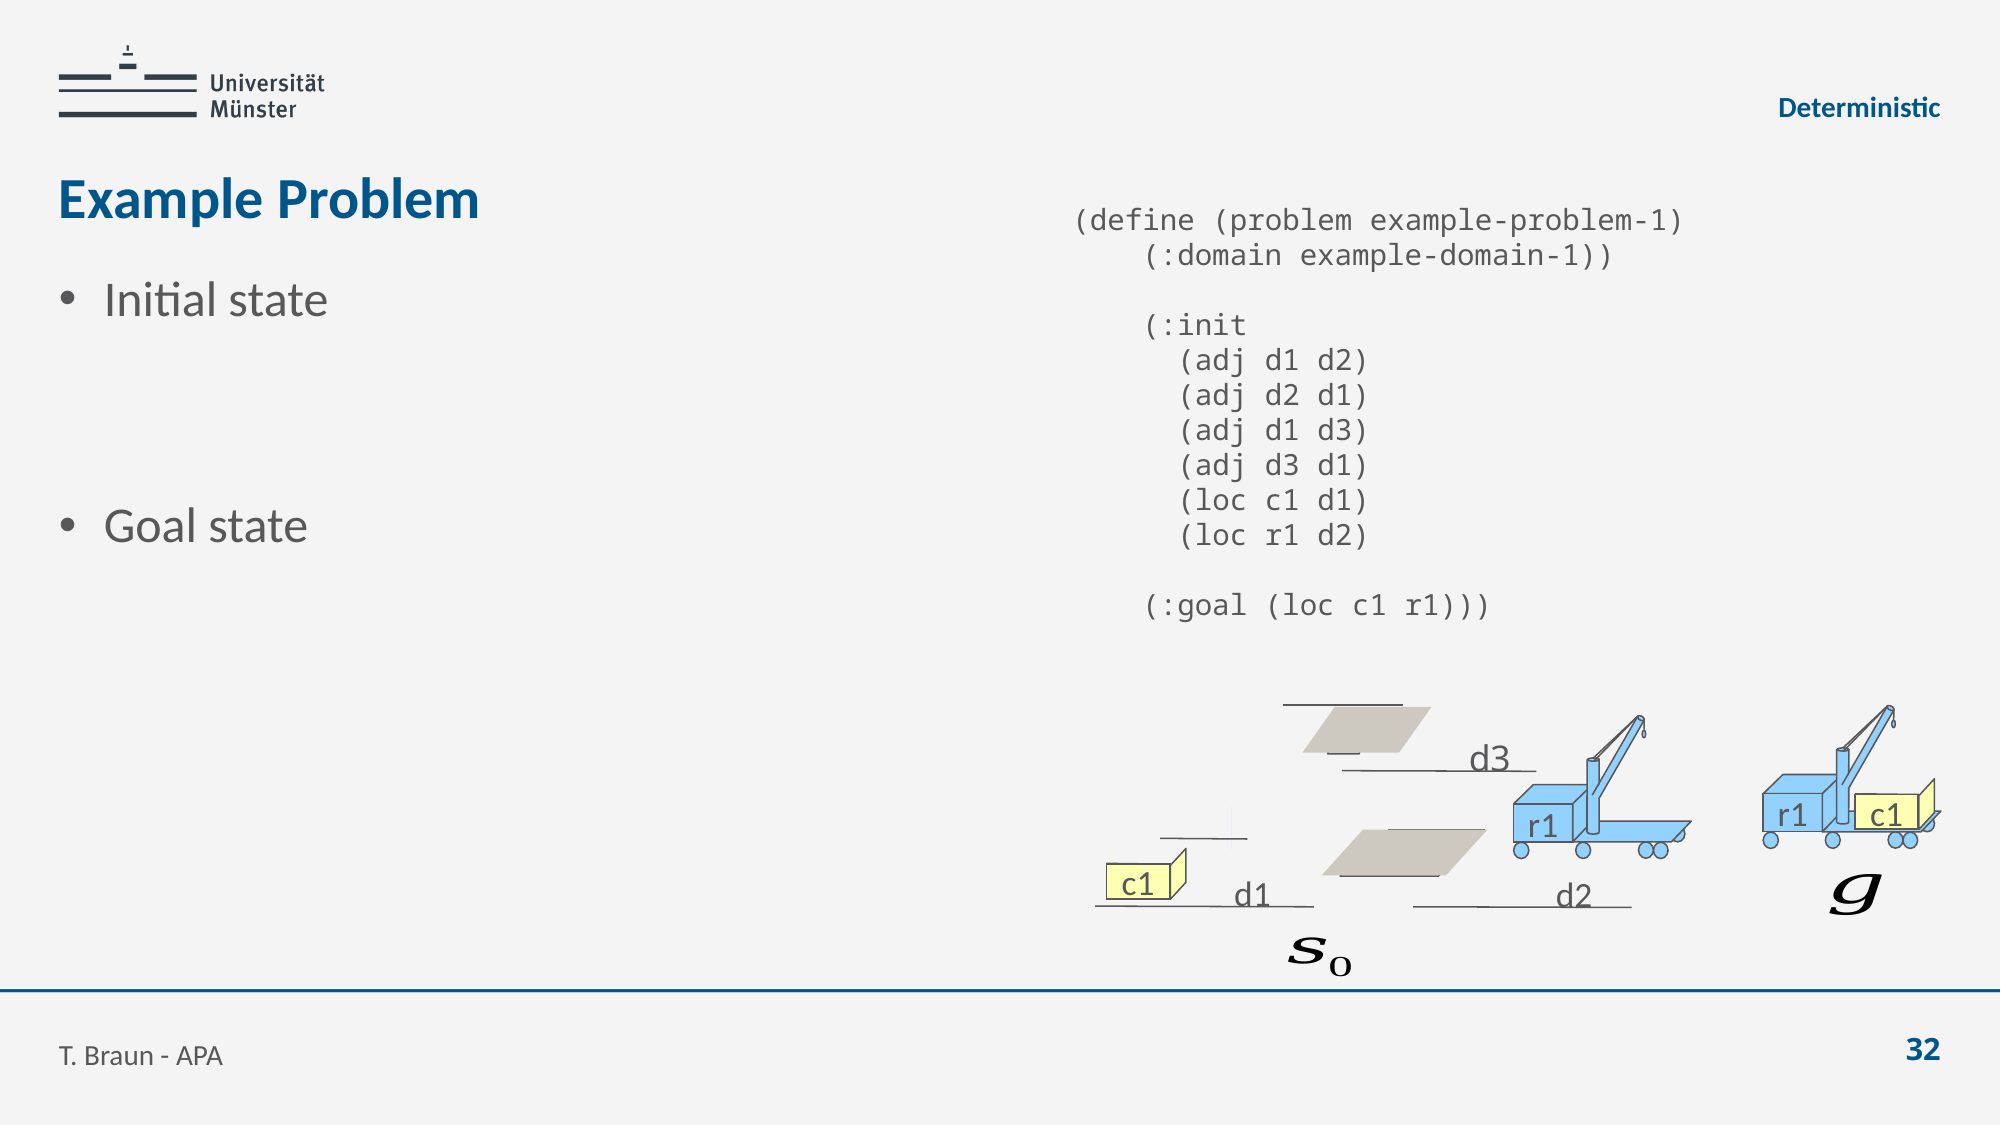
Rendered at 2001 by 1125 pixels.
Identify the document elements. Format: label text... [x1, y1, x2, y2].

footer T. Braun - APA [58, 1012, 1440, 1072]
text_box (define (problem example-problem-1) (:domain example-domain-1)) (:init (adj d1 d2) (adj d2 d1) (adj d1 d3) (adj d3 d1) (loc c1 d1) (loc r1 d2) (:goal (loc c1 r1))) [1057, 194, 1821, 629]
slide_number Deterministic [589, 63, 1941, 123]
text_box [1763, 697, 1941, 849]
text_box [1095, 705, 1692, 908]
title Example Problem [58, 148, 1941, 243]
slide_number 32 [1822, 1012, 1941, 1072]
picture [57, 43, 326, 119]
